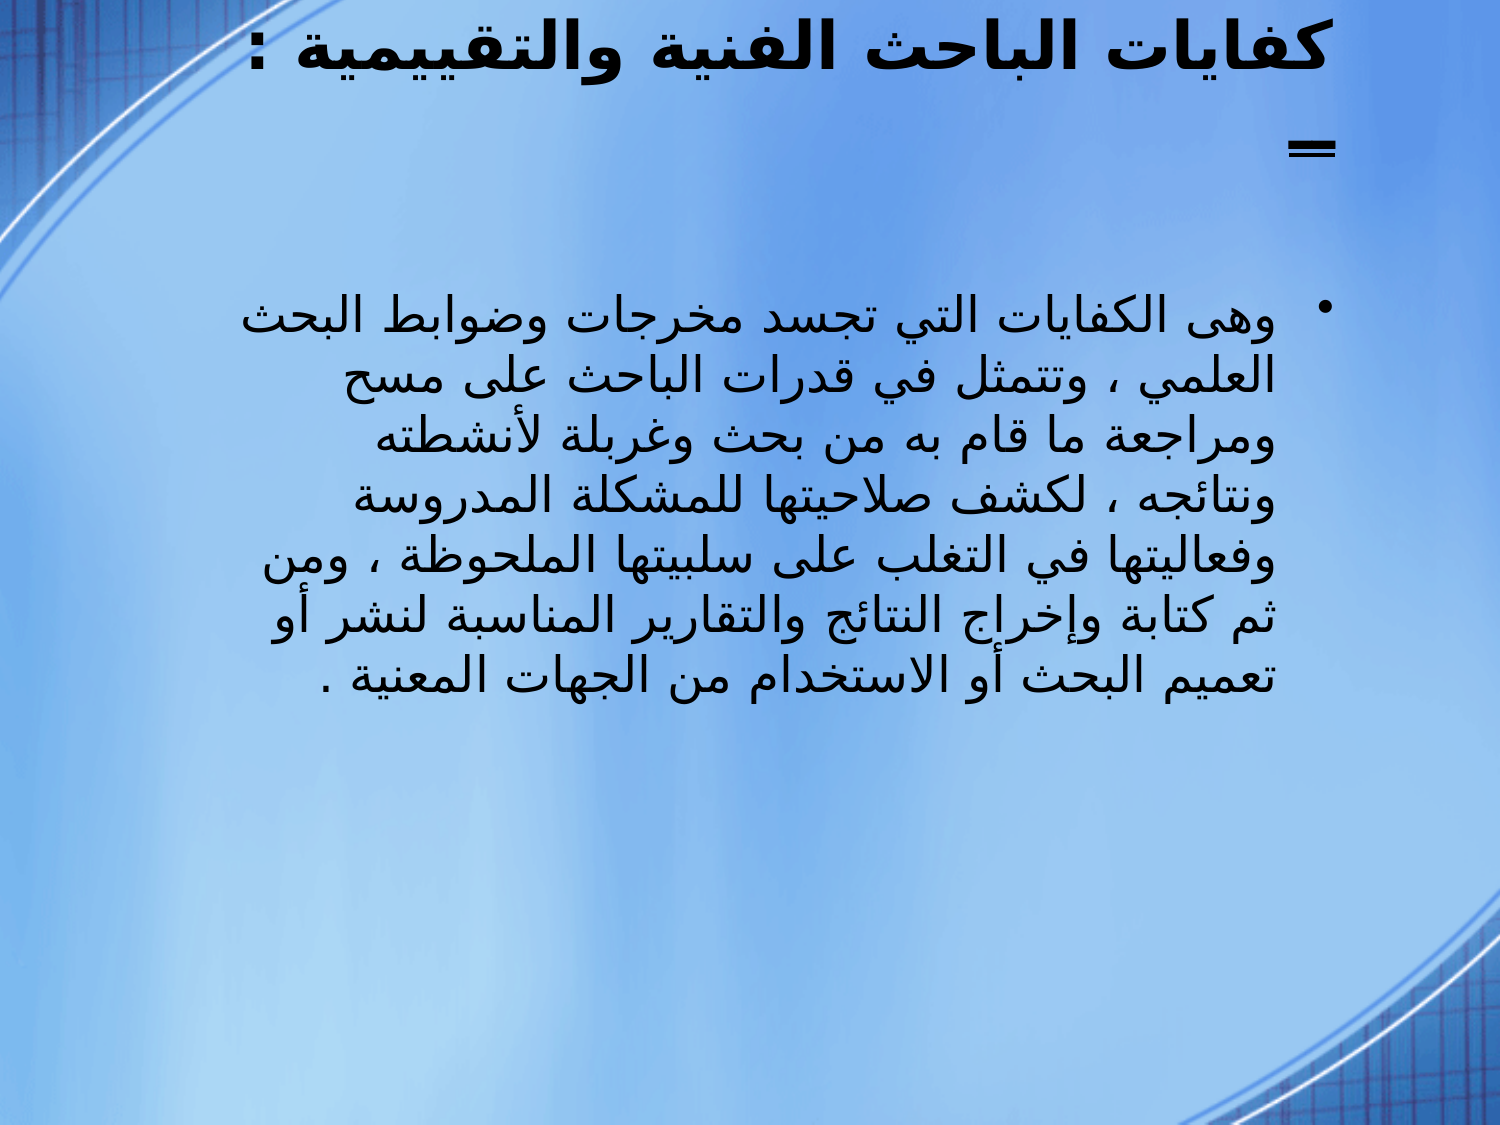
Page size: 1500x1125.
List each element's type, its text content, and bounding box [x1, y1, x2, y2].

picture [0, 0, 1500, 1125]
list وهى الكفايات التي تجسد مخرجات وضوابط البحث العلمي ، وتتمثل في قدرات الباحث على مسح ومراجعة ما قام به من بحث وغربلة لأنشطته ونتائجه ، لكشف صلاحيتها للمشكلة المدروسة وفعاليتها في التغلب على سلبيتها الملحوظة ، ومن ثم كتابة وإخراج النتائج والتقارير المناسبة لنشر أو تعميم البحث أو الاستخدام من الجهات المعنية . [225, 275, 1350, 975]
title كفايات الباحث الفنية والتقييمية : ــ [224, 62, 1350, 250]
